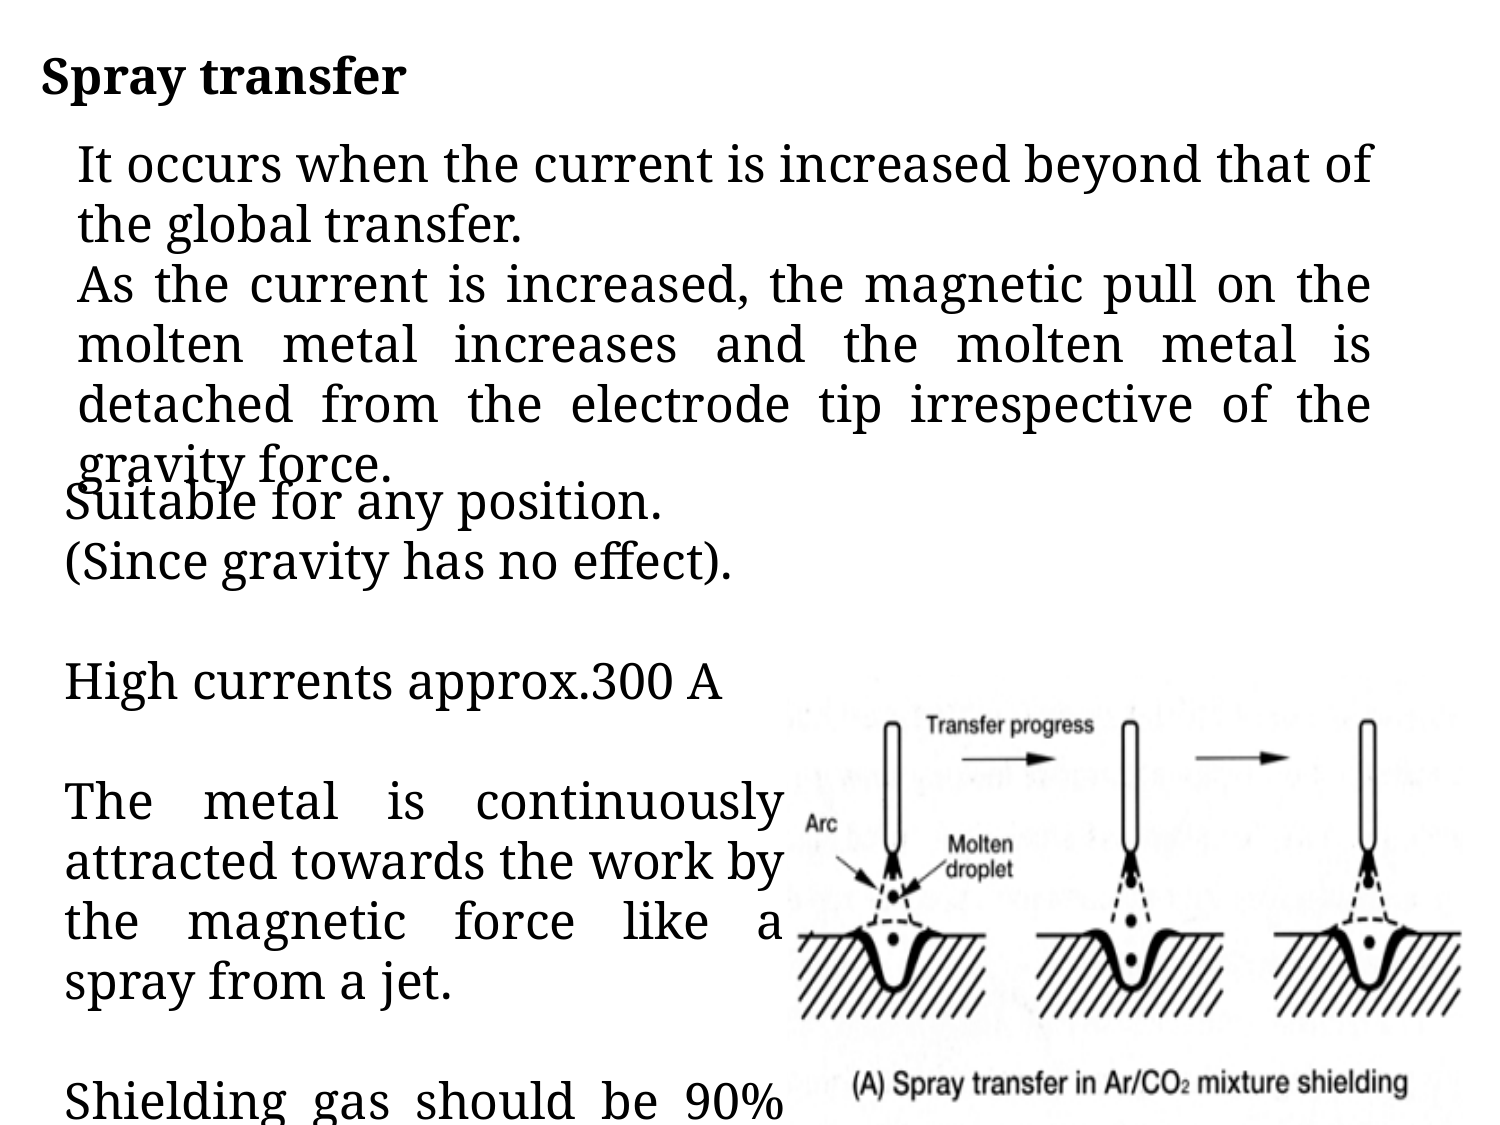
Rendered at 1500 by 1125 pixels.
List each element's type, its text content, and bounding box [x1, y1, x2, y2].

picture [787, 674, 1463, 1125]
text_box Spray transfer [26, 37, 423, 113]
text_box Suitable for any position. (Since gravity has no effect). High currents approx.300 A The metal is continuously attracted towards the work by the magnetic force like a spray from a jet. Shielding gas should be 90% Argon. [49, 462, 800, 1125]
text_box It occurs when the current is increased beyond that of the global transfer. As the current is increased, the magnetic pull on the molten metal increases and the molten metal is detached from the electrode tip irrespective of the gravity force. [62, 124, 1388, 500]
